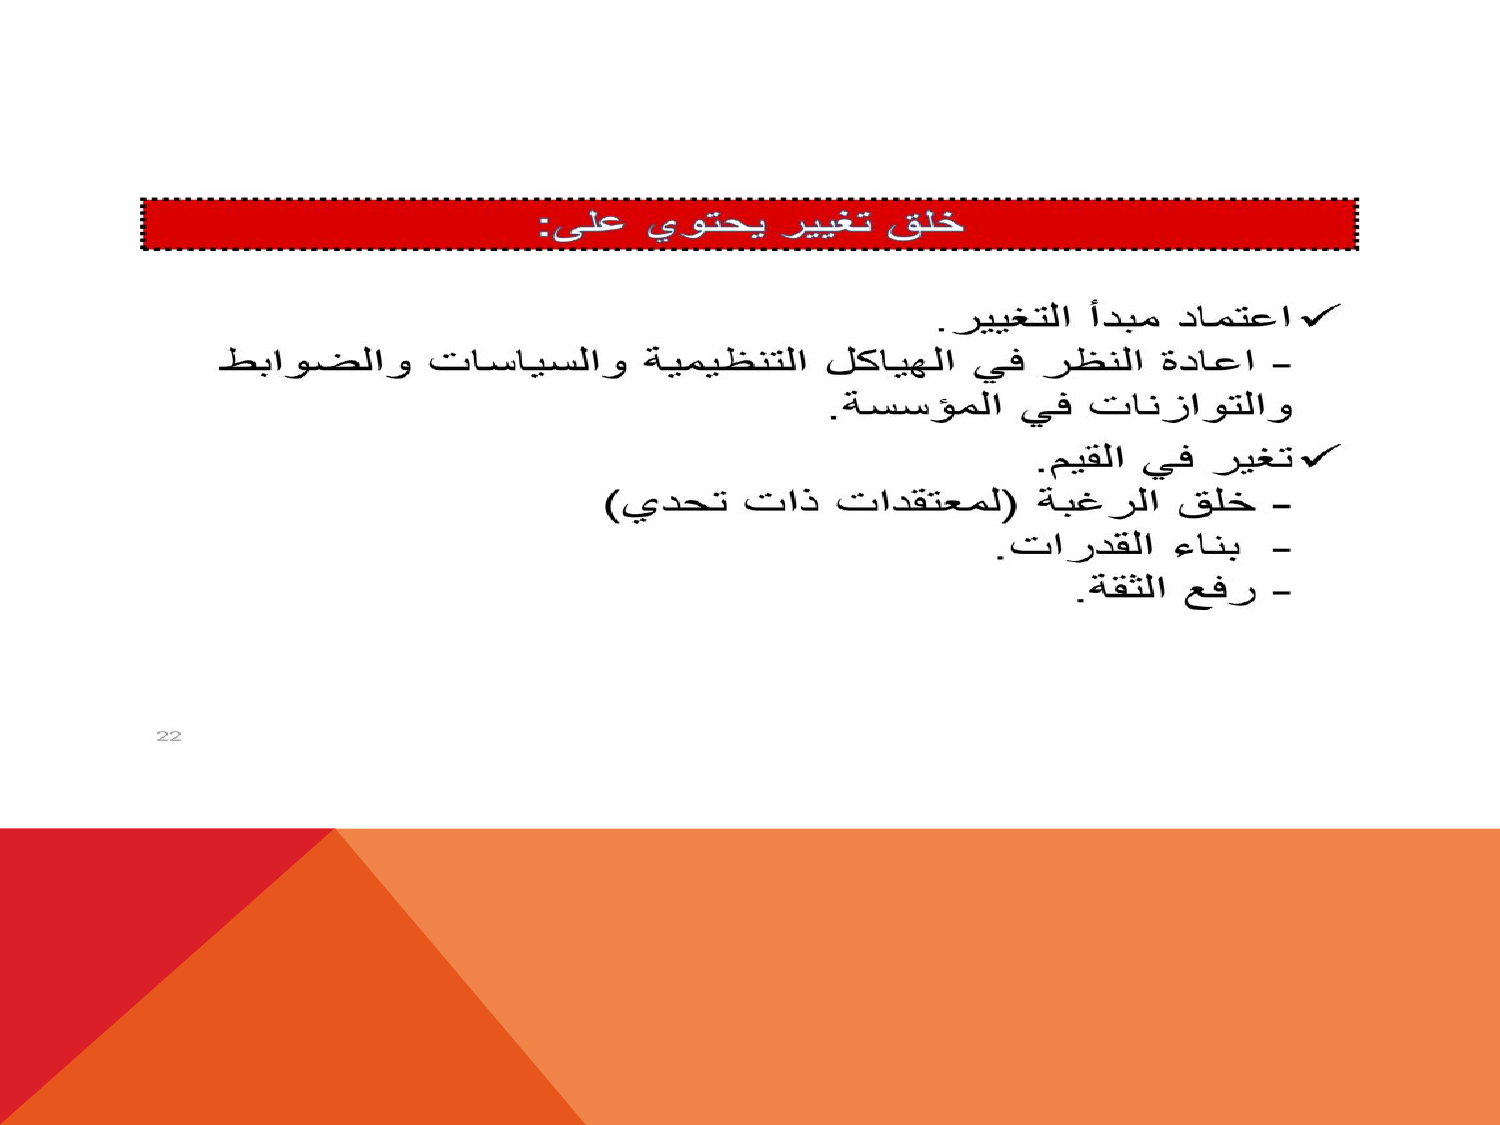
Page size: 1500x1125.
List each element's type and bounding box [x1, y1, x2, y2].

picture [76, 148, 1424, 764]
